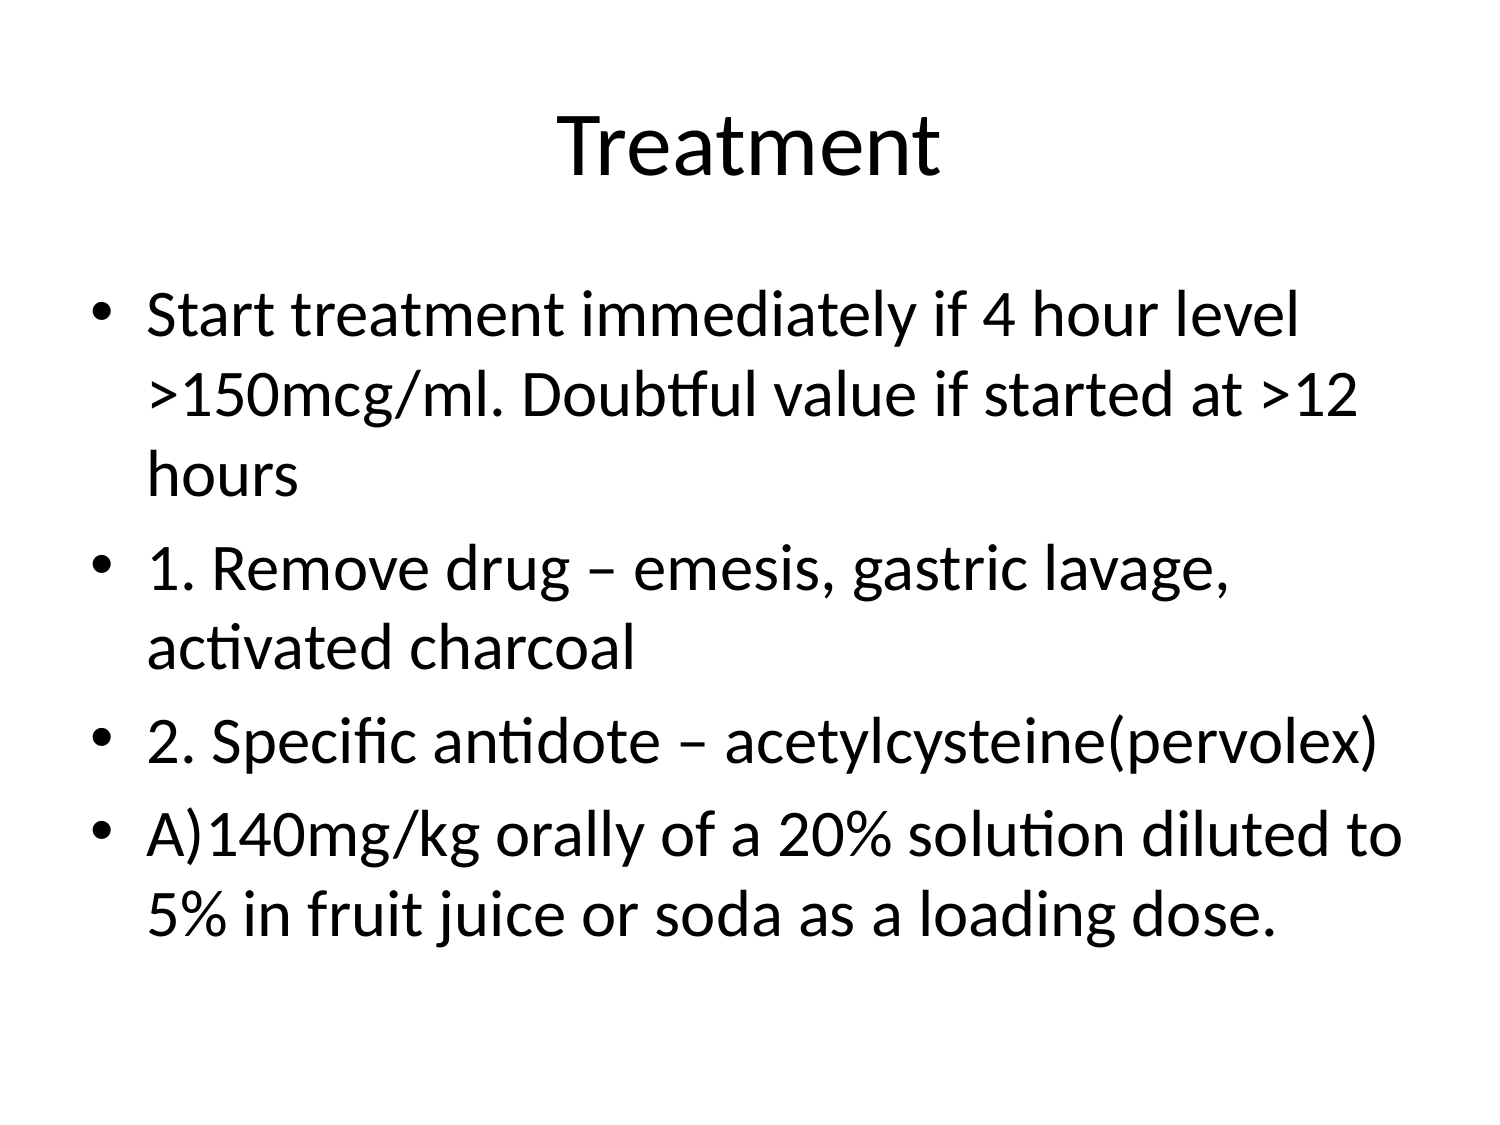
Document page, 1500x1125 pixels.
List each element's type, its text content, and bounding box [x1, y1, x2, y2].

title Treatment [75, 45, 1425, 233]
list Start treatment immediately if 4 hour level >150mcg/ml. Doubtful value if started at >12 hours 1. Remove drug – emesis, gastric lavage, activated charcoal 2. Specific antidote – acetylcysteine(pervolex) A)140mg/kg orally of a 20% solution diluted to 5% in fruit juice or soda as a loading dose. [75, 262, 1425, 1005]
